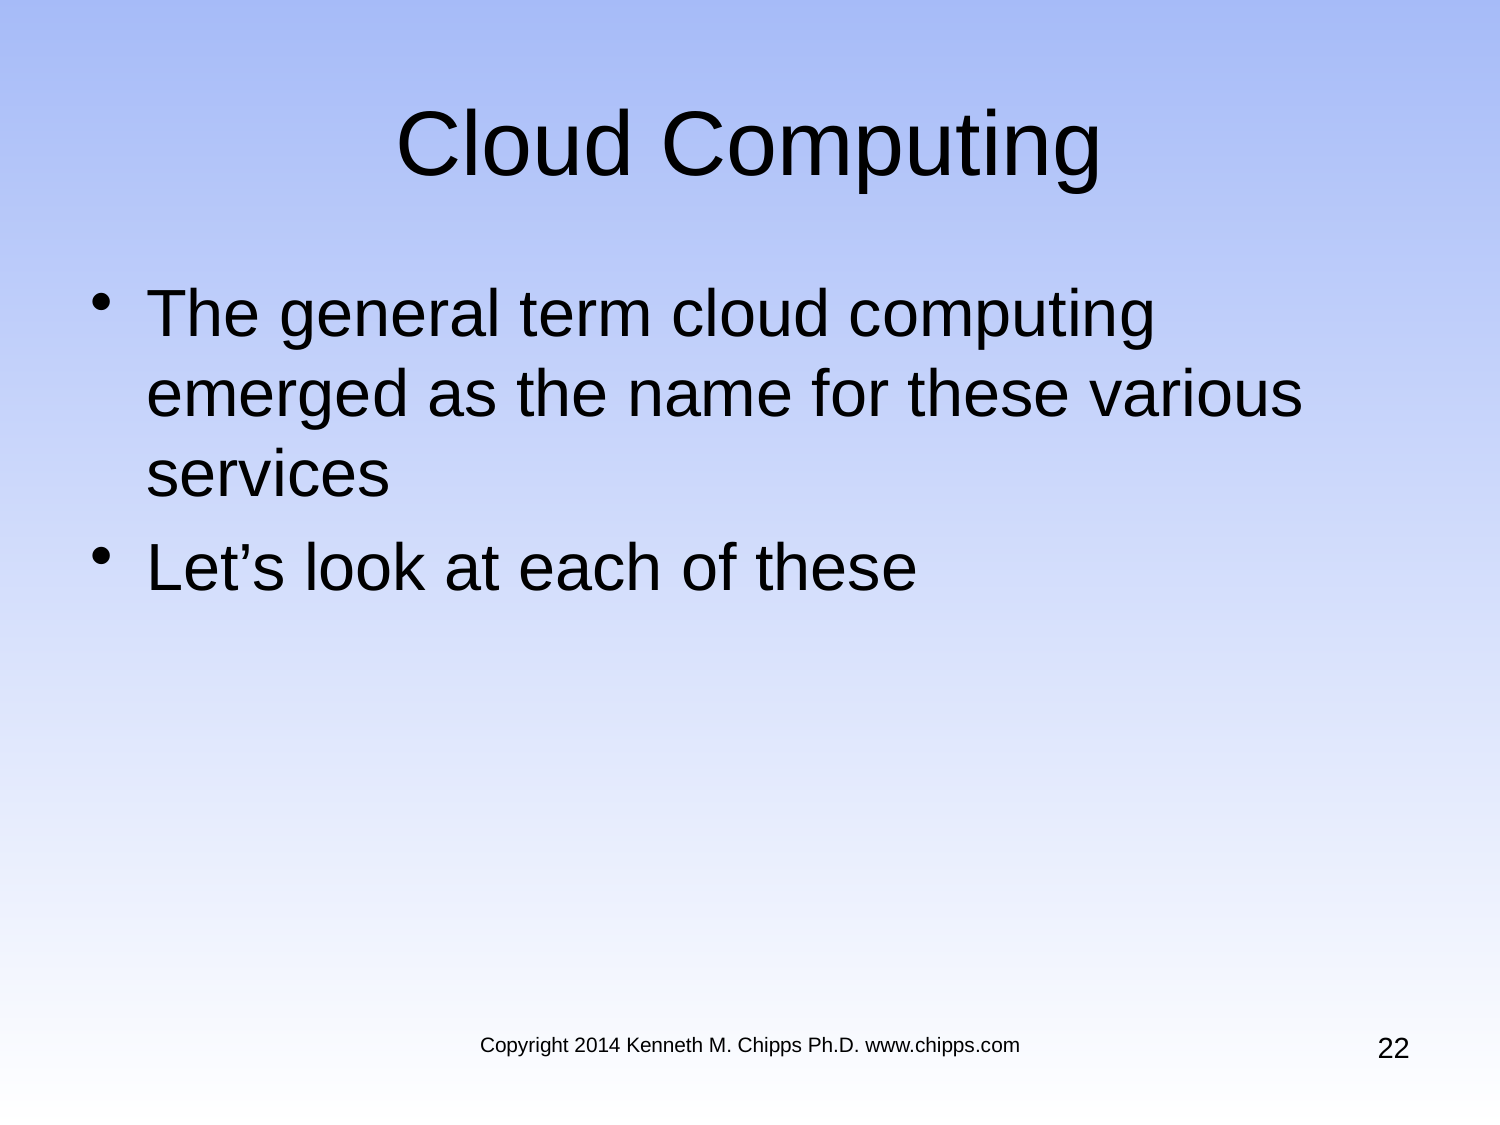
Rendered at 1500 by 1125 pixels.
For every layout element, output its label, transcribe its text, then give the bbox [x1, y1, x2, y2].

footer Copyright 2014 Kenneth M. Chipps Ph.D. www.chipps.com [449, 1024, 1051, 1103]
title Cloud Computing [74, 44, 1426, 233]
list The general term cloud computing emerged as the name for these various services Let’s look at each of these [74, 262, 1426, 1006]
slide_number 22 [1074, 1021, 1426, 1101]
